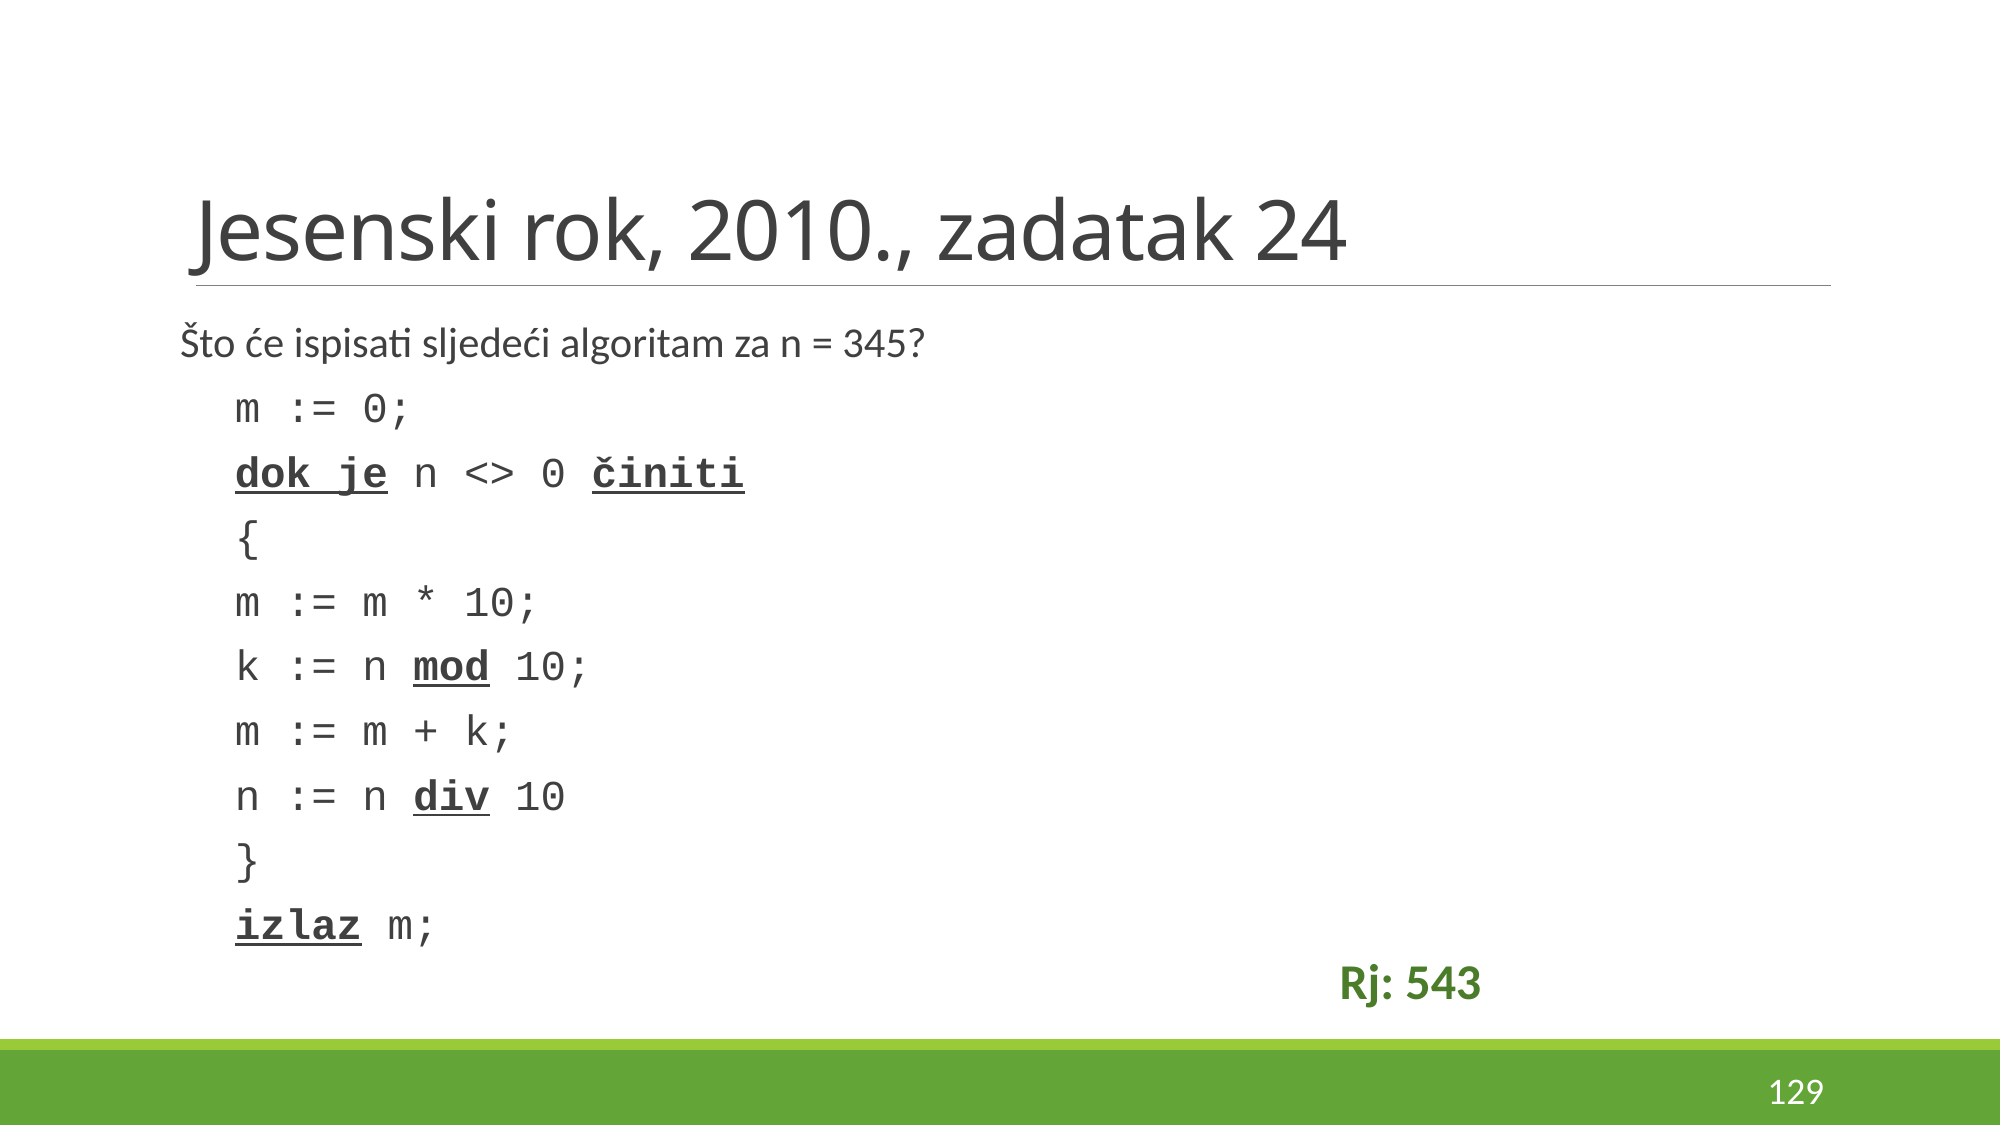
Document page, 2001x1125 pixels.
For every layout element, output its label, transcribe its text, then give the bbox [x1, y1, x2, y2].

title Jesenski rok, 2010., zadatak 24 [180, 47, 1830, 285]
list Što će ispisati sljedeći algoritam za n = 345? m := 0; dok je n <> 0 činiti { m := m * 10; k := n mod 10; m := m + k; n := n div 10 } izlaz m; [180, 302, 1830, 963]
text_box Rj: 543 [1324, 942, 1830, 1018]
slide_number 129 [1624, 1059, 1840, 1120]
